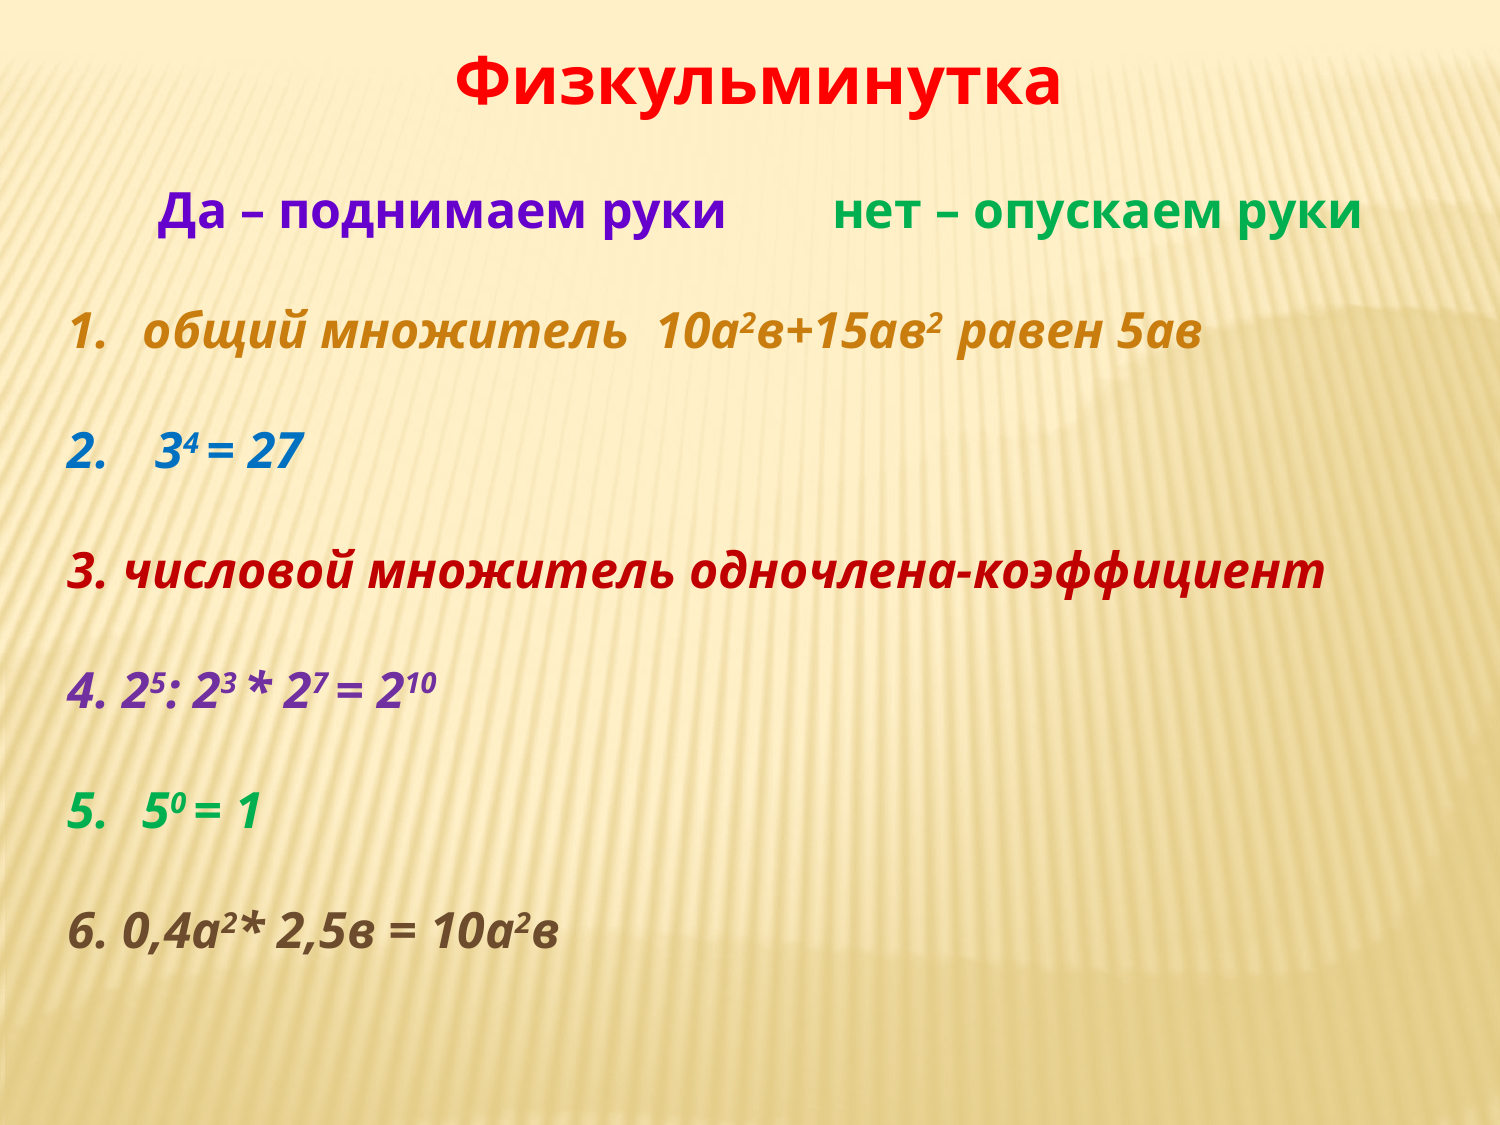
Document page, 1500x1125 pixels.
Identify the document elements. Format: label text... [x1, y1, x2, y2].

text_box Физкульминутка Да – поднимаем руки нет – опускаем руки общий множитель 10а2в+15ав2 равен 5ав 34 = 27 3. числовой множитель одночлена-коэффициент 4. 25: 23 * 27 = 210 50 = 1 6. 0,4а2* 2,5в = 10а2в [53, 30, 1483, 966]
